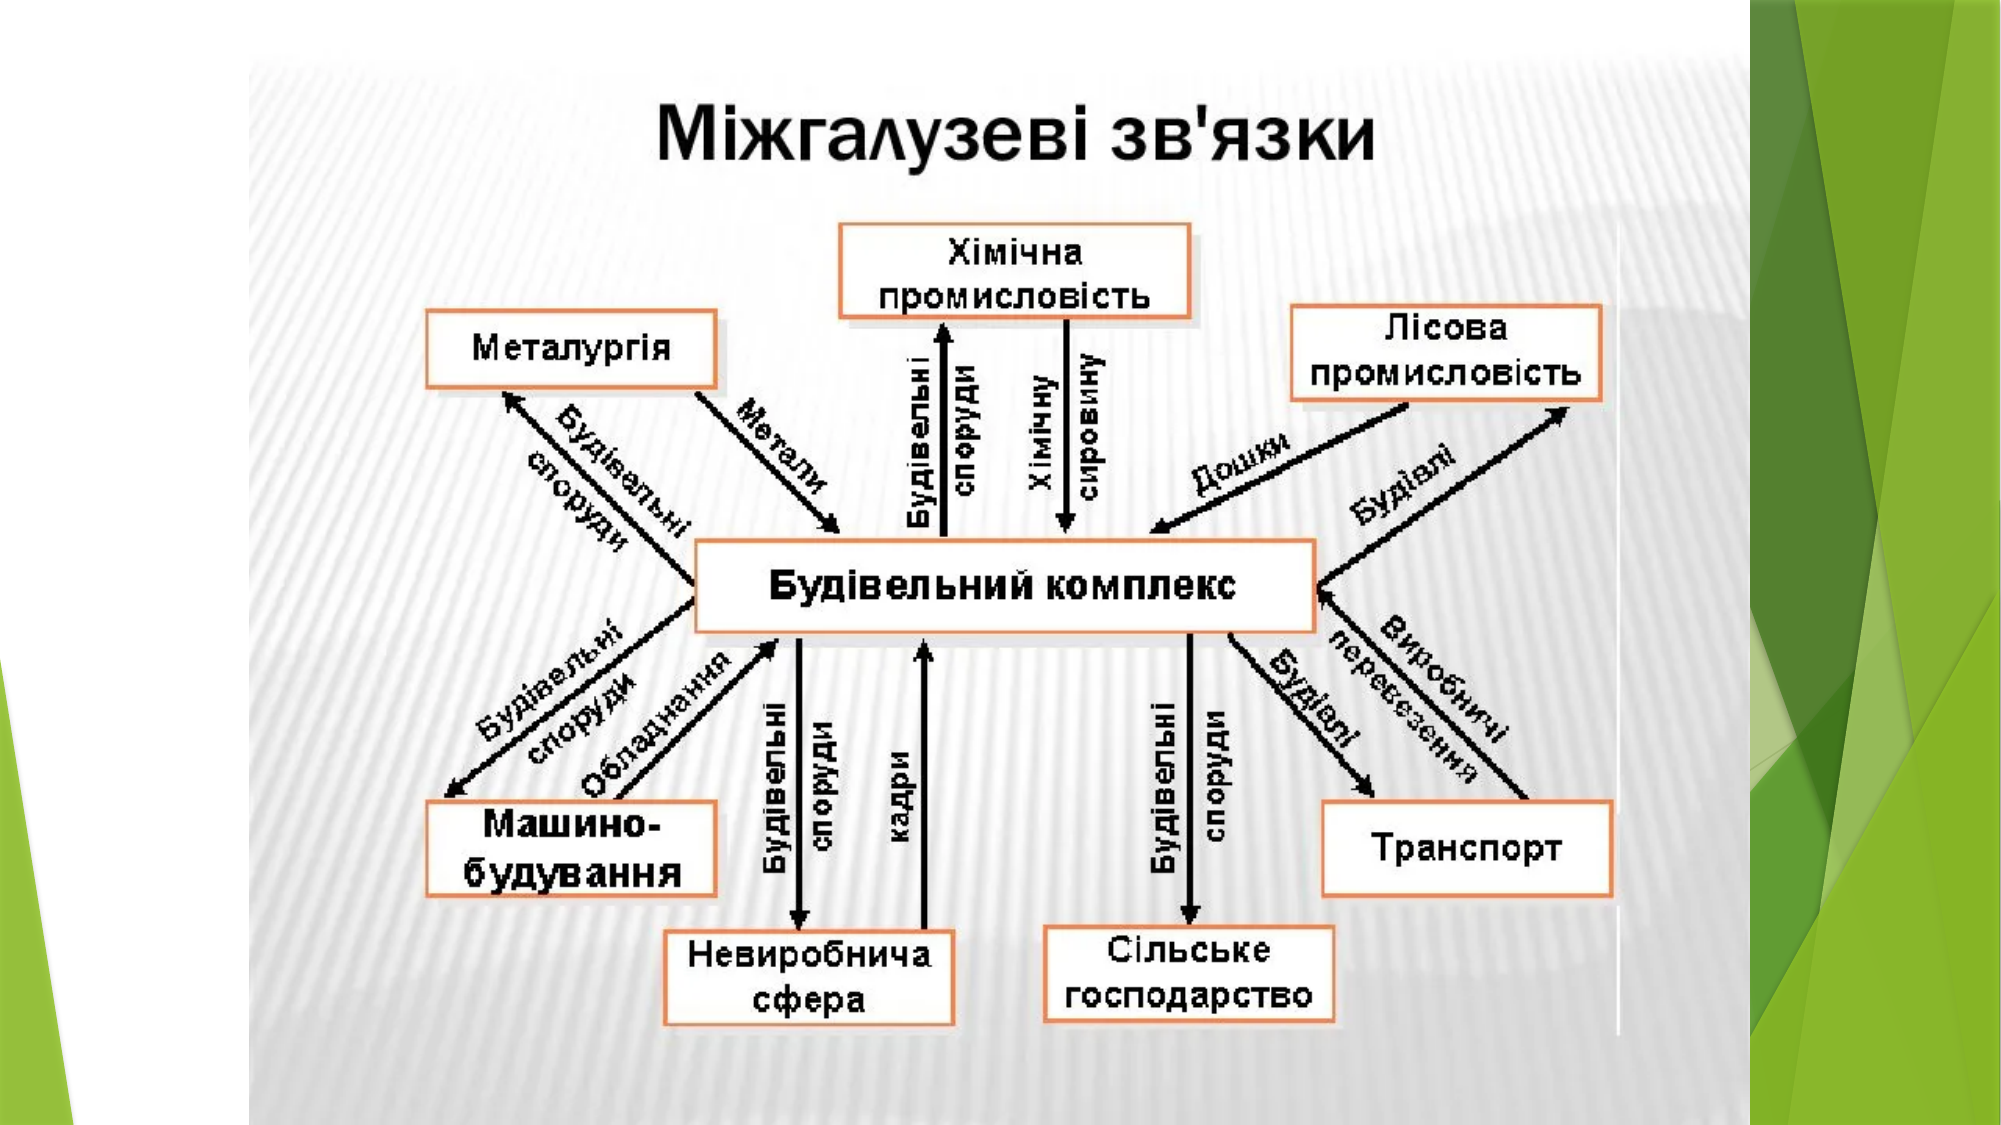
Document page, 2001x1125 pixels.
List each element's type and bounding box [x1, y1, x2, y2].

picture [249, 0, 1751, 1125]
